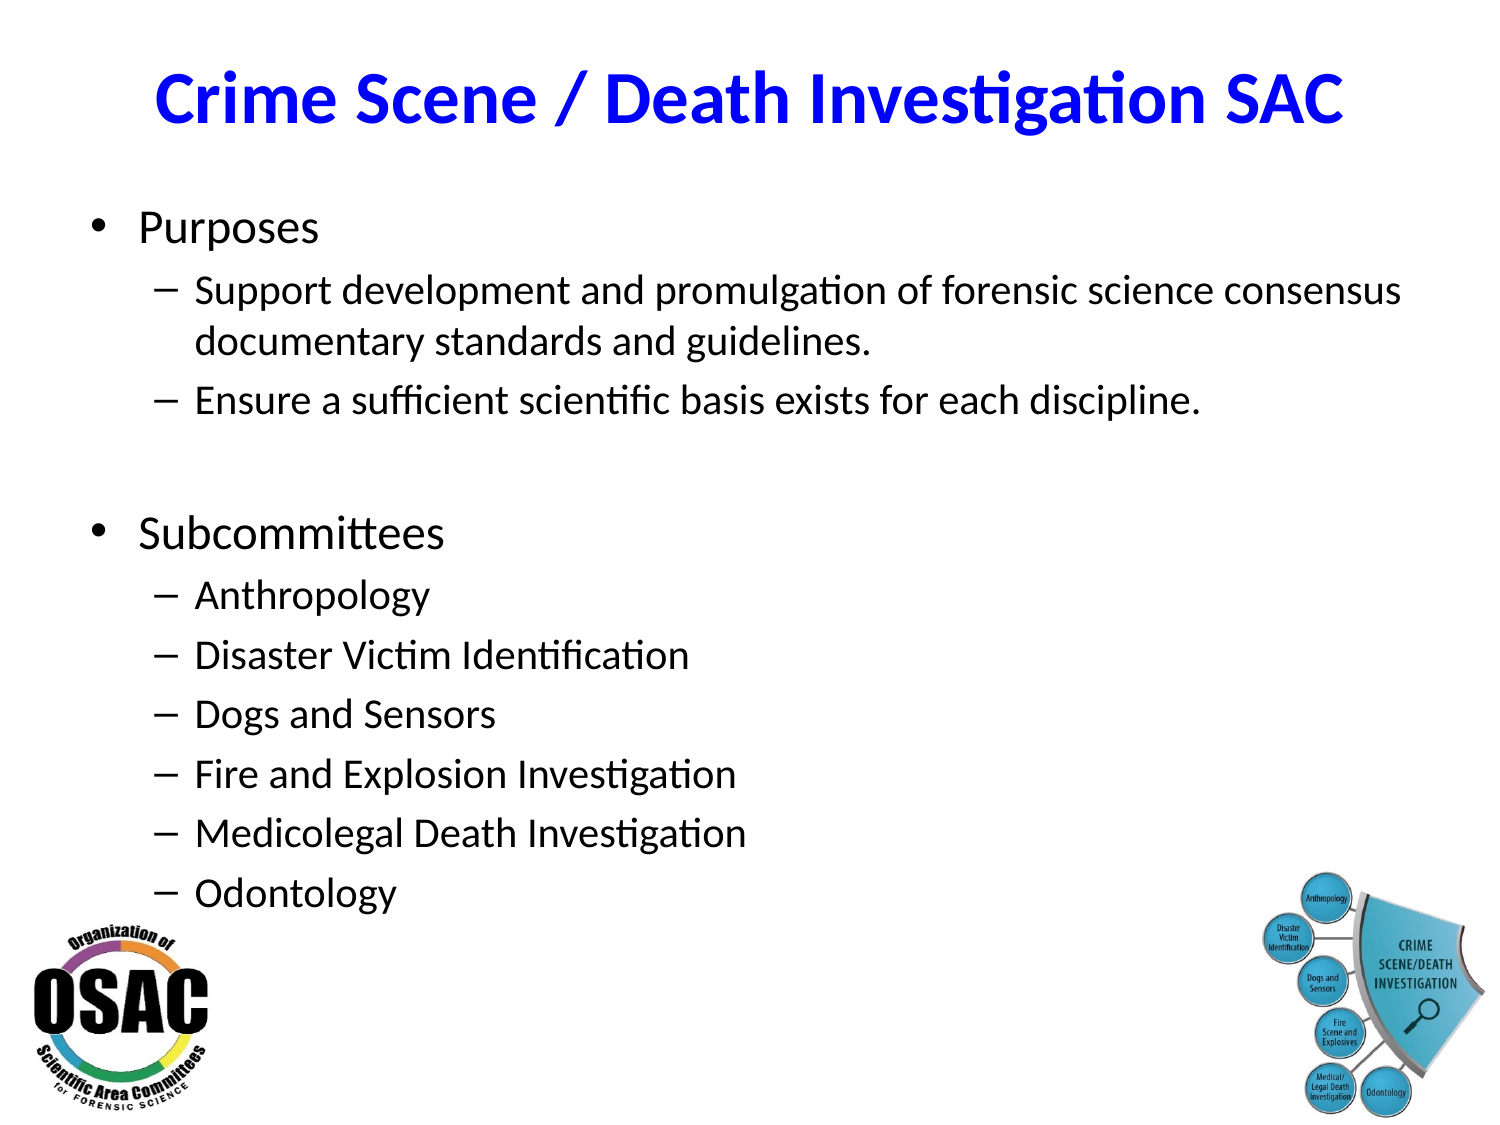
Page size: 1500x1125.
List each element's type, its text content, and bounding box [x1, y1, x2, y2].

picture [1262, 862, 1488, 1122]
picture [15, 912, 226, 1113]
list Purposes Support development and promulgation of forensic science consensus documentary standards and guidelines. Ensure a sufficient scientific basis exists for each discipline. Subcommittees Anthropology Disaster Victim Identification Dogs and Sensors Fire and Explosion Investigation Medicolegal Death Investigation Odontology [75, 187, 1425, 930]
title Crime Scene / Death Investigation SAC [37, 0, 1463, 188]
